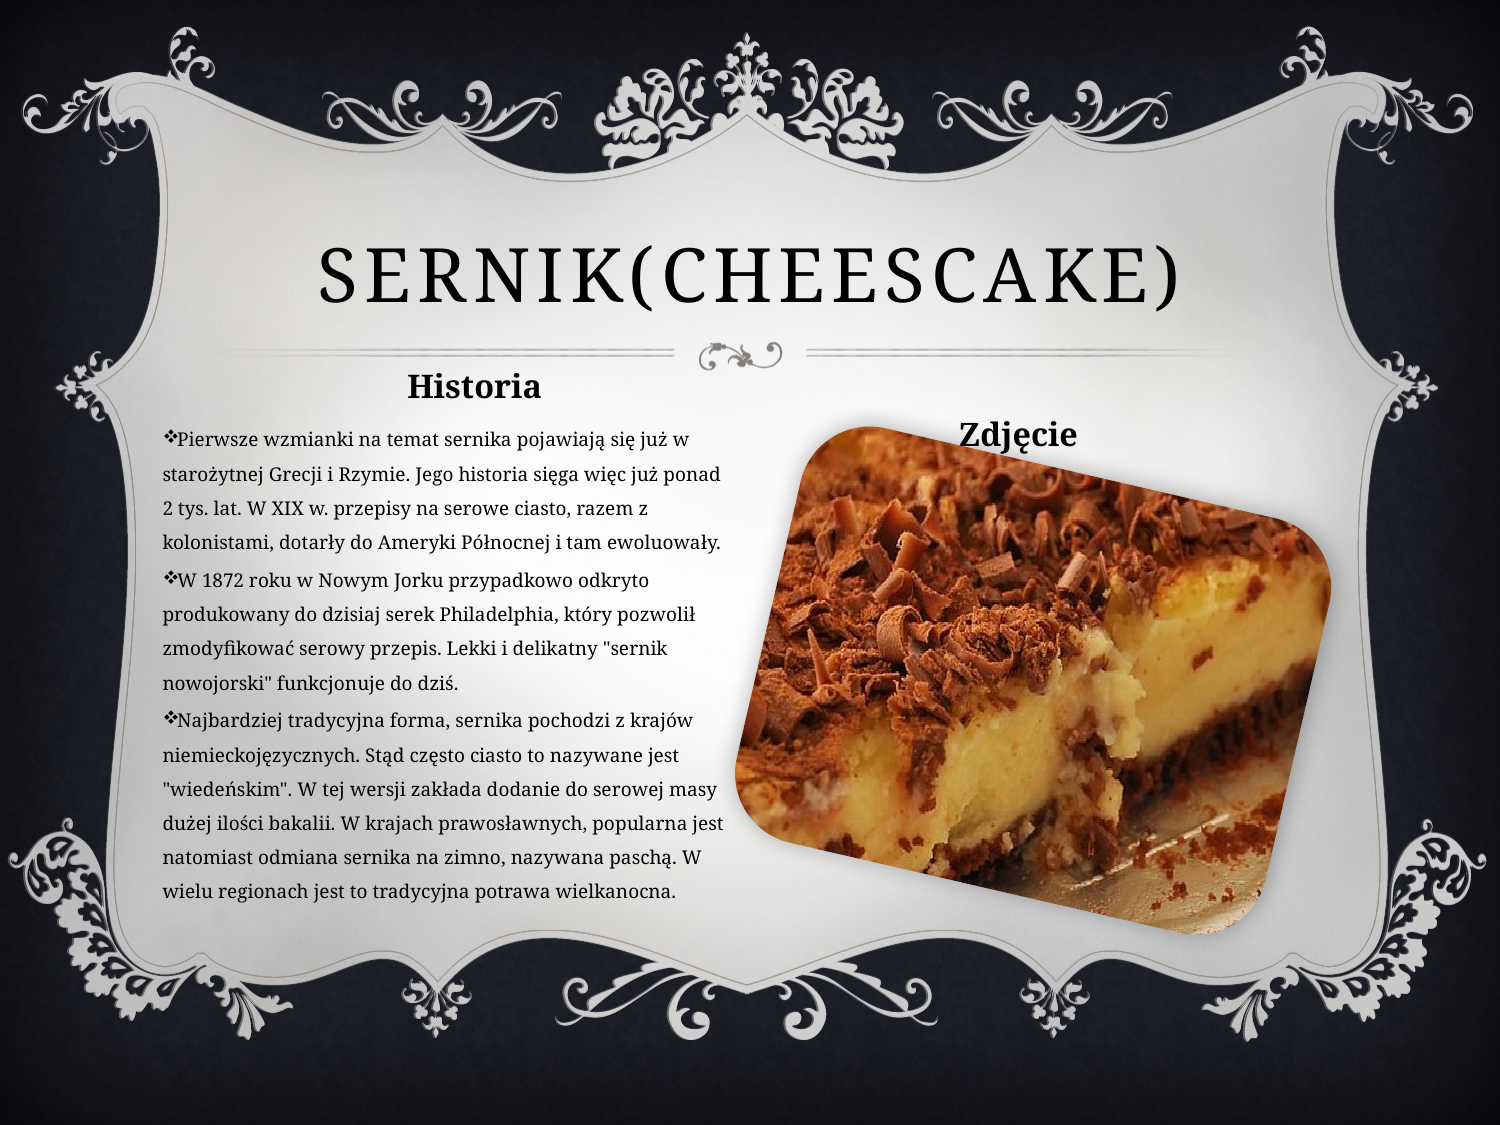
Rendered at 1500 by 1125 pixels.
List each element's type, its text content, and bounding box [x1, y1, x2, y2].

list Pierwsze wzmianki na temat sernika pojawiają się już w starożytnej Grecji i Rzymie. Jego historia sięga więc już ponad 2 tys. lat. W XIX w. przepisy na serowe ciasto, razem z kolonistami, dotarły do Ameryki Północnej i tam ewoluowały. W 1872 roku w Nowym Jorku przypadkowo odkryto produkowany do dzisiaj serek Philadelphia, który pozwolił zmodyfikować serowy przepis. Lekki i delikatny "sernik nowojorski" funkcjonuje do dziś. Najbardziej tradycyjna forma, sernika pochodzi z krajów niemieckojęzycznych. Stąd często ciasto to nazywane jest "wiedeńskim". W tej wersji zakłada dodanie do serowej masy dużej ilości bakalii. W krajach prawosławnych, popularna jest natomiast odmiana sernika na zimno, nazywana paschą. W wielu regionach jest to tradycyjna potrawa wielkanocna. [147, 408, 743, 953]
title Sernik(Cheescake) [225, 212, 1275, 325]
list Zdjęcie [761, 386, 1275, 461]
picture [0, 0, 1500, 1125]
list Historia [218, 338, 732, 413]
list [761, 467, 1305, 894]
